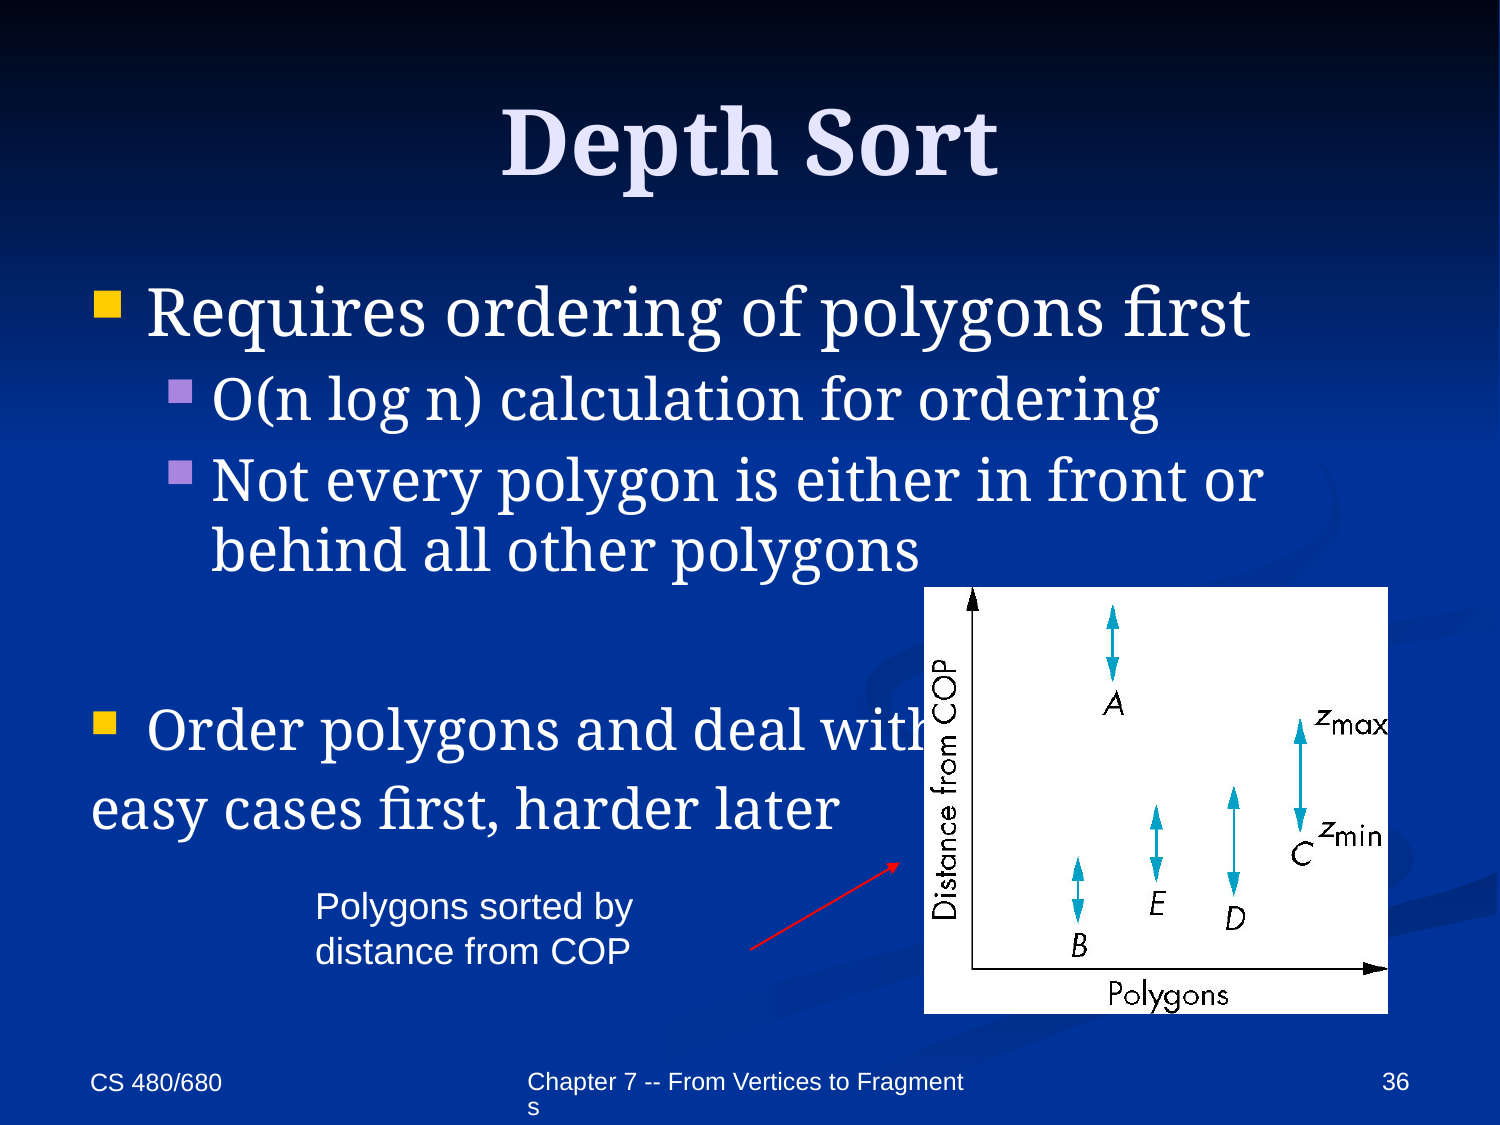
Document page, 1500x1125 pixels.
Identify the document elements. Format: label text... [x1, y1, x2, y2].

slide_number 36 [1074, 1024, 1426, 1104]
title Depth Sort [74, 44, 1426, 233]
list Requires ordering of polygons first O(n log n) calculation for ordering Not every polygon is either in front or behind all other polygons Order polygons and deal with easy cases first, harder later [74, 262, 1426, 1006]
slide_number CS 480/680 [74, 1025, 426, 1104]
picture [924, 587, 1388, 1015]
footer Chapter 7 -- From Vertices to Fragments [512, 1024, 988, 1104]
text_box Polygons sorted by distance from COP [300, 874, 659, 980]
text_box [749, 862, 901, 951]
